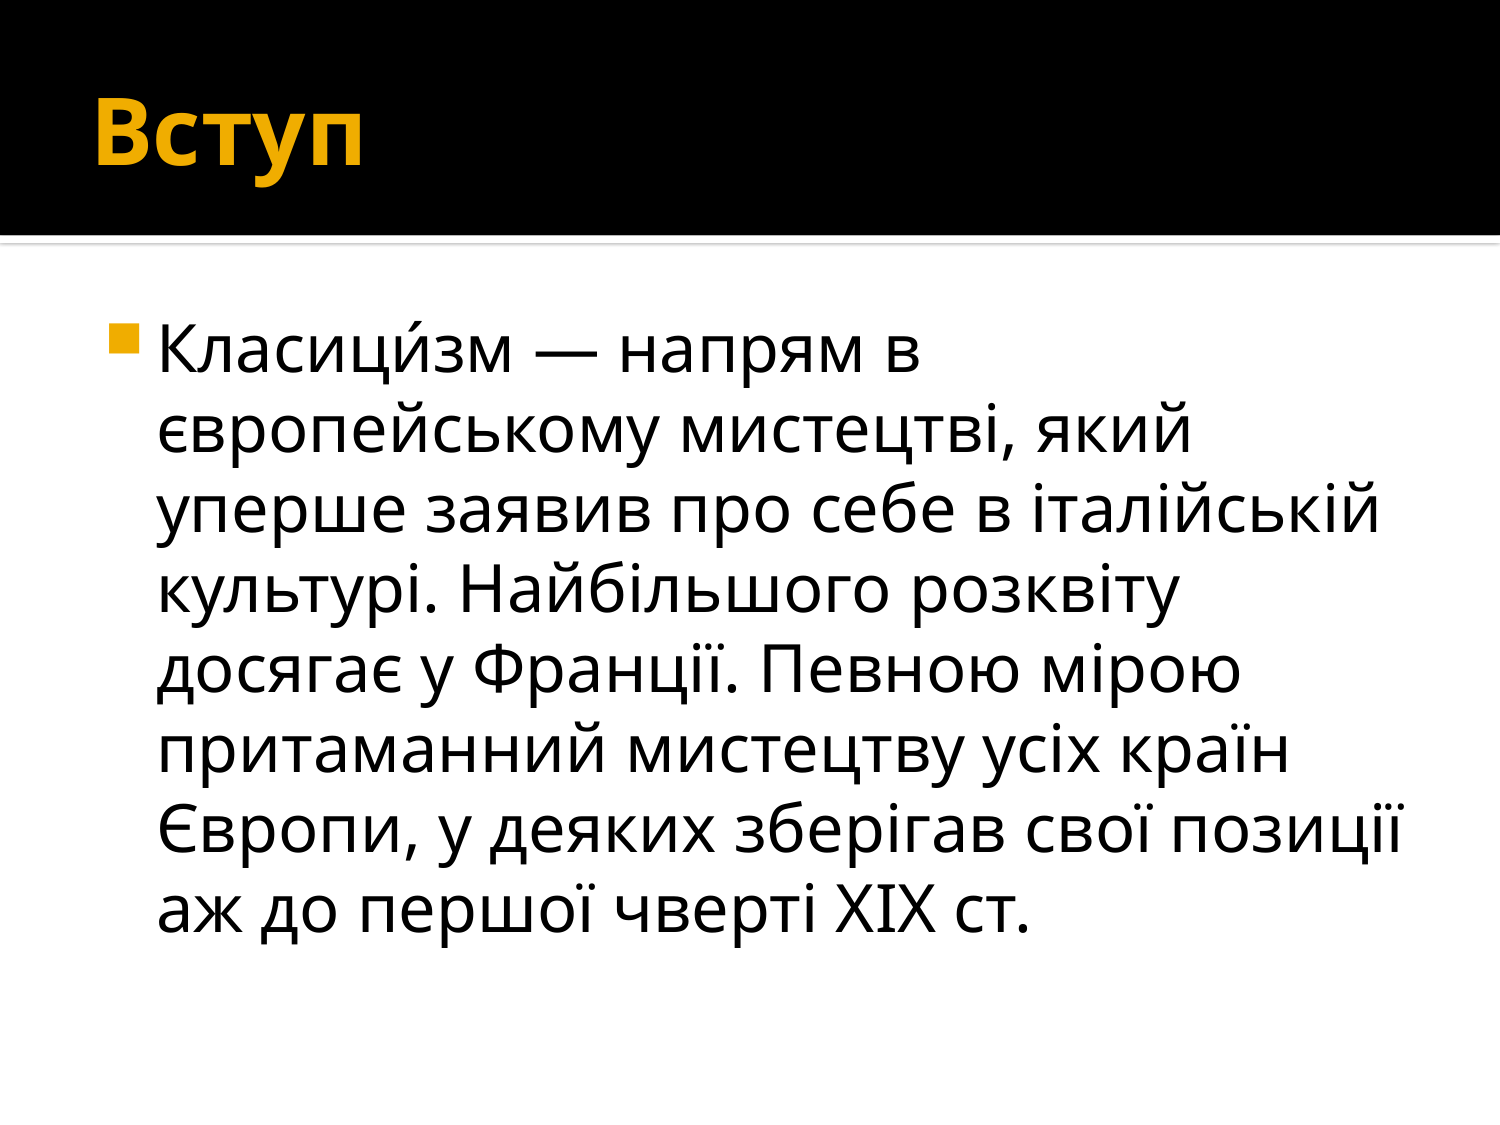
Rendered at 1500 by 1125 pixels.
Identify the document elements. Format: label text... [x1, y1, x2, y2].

list Класици́зм — напрям в європейському мистецтві, який уперше заявив про себе в італійській культурі. Найбільшого розквіту досягає у Франції. Певною мірою притаманний мистецтву усіх країн Європи, у деяких зберігав свої позиції аж до першої чверті ХІХ ст. [75, 291, 1425, 1050]
title Вступ [75, 25, 1425, 231]
